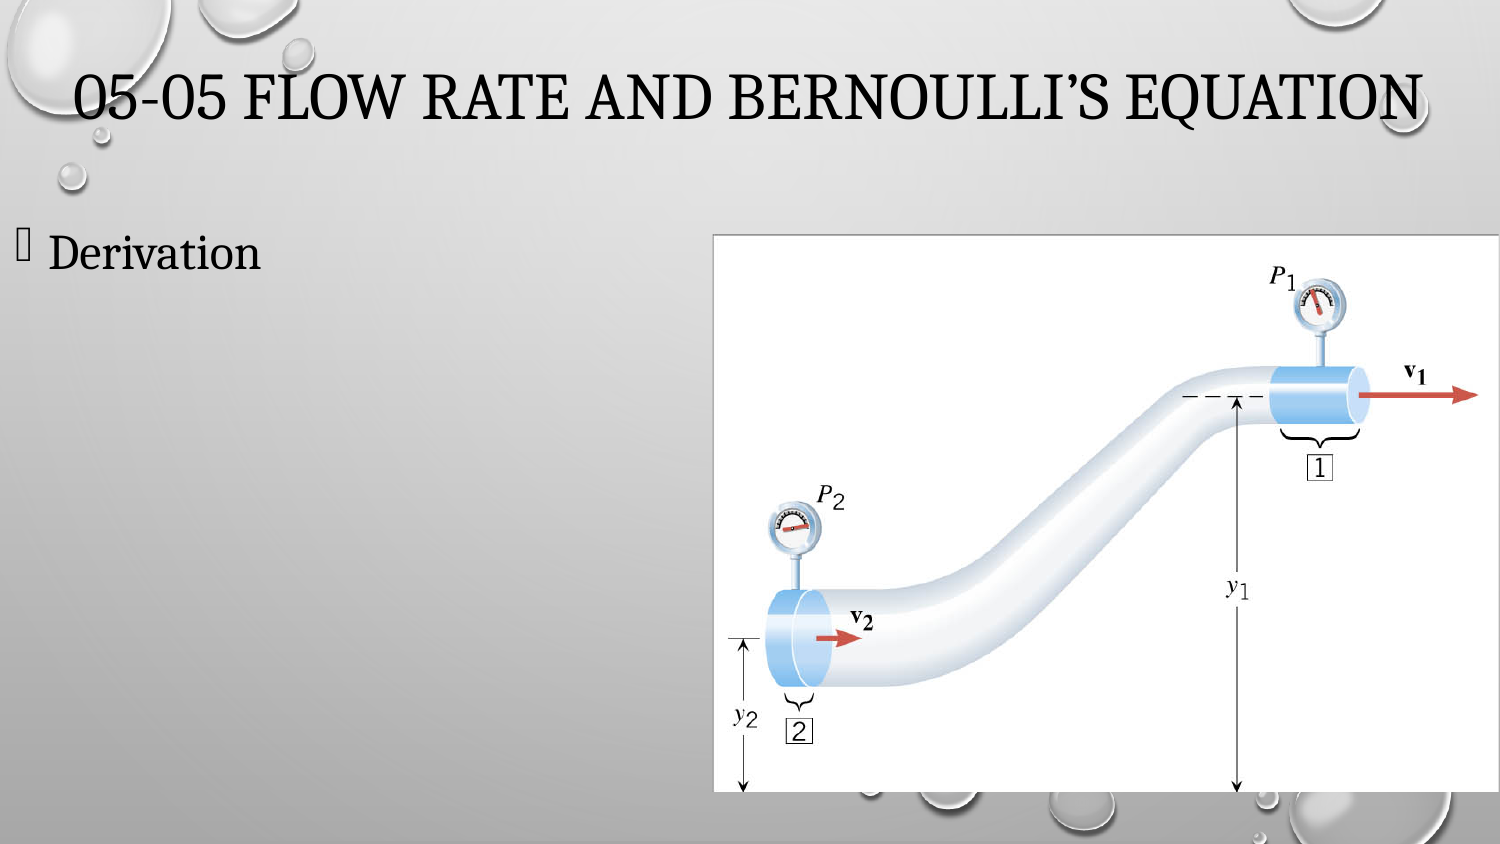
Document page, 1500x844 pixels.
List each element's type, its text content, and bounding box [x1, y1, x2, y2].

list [712, 234, 1499, 792]
picture [0, 197, 1500, 844]
title 05-05 Flow Rate and Bernoulli’s Equation [0, 0, 1500, 197]
